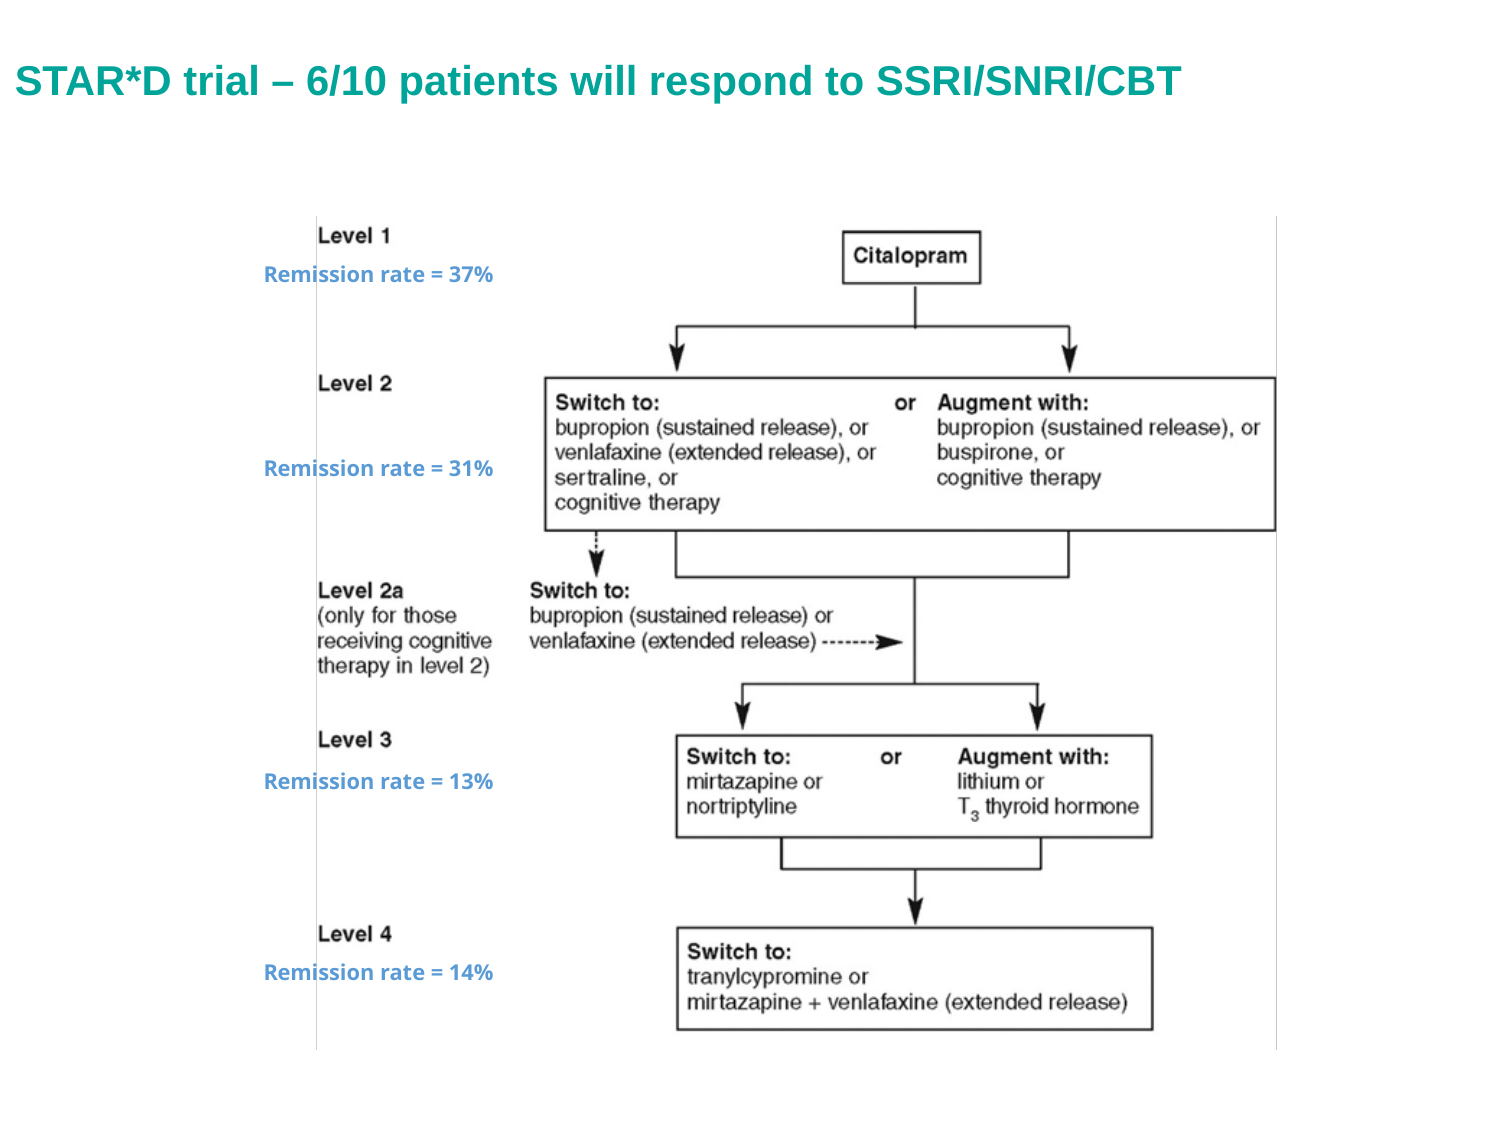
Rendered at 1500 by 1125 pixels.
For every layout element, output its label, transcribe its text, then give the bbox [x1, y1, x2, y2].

text_box Remission rate = 37% [248, 253, 301, 295]
text_box STAR*D trial – 6/10 patients will respond to SSRI/SNRI/CBT [0, 46, 1343, 112]
text_box Remission rate = 31% [248, 446, 301, 488]
text_box Remission rate = 14% [248, 950, 301, 992]
picture [301, 216, 1281, 1050]
text_box Remission rate = 13% [248, 760, 301, 802]
